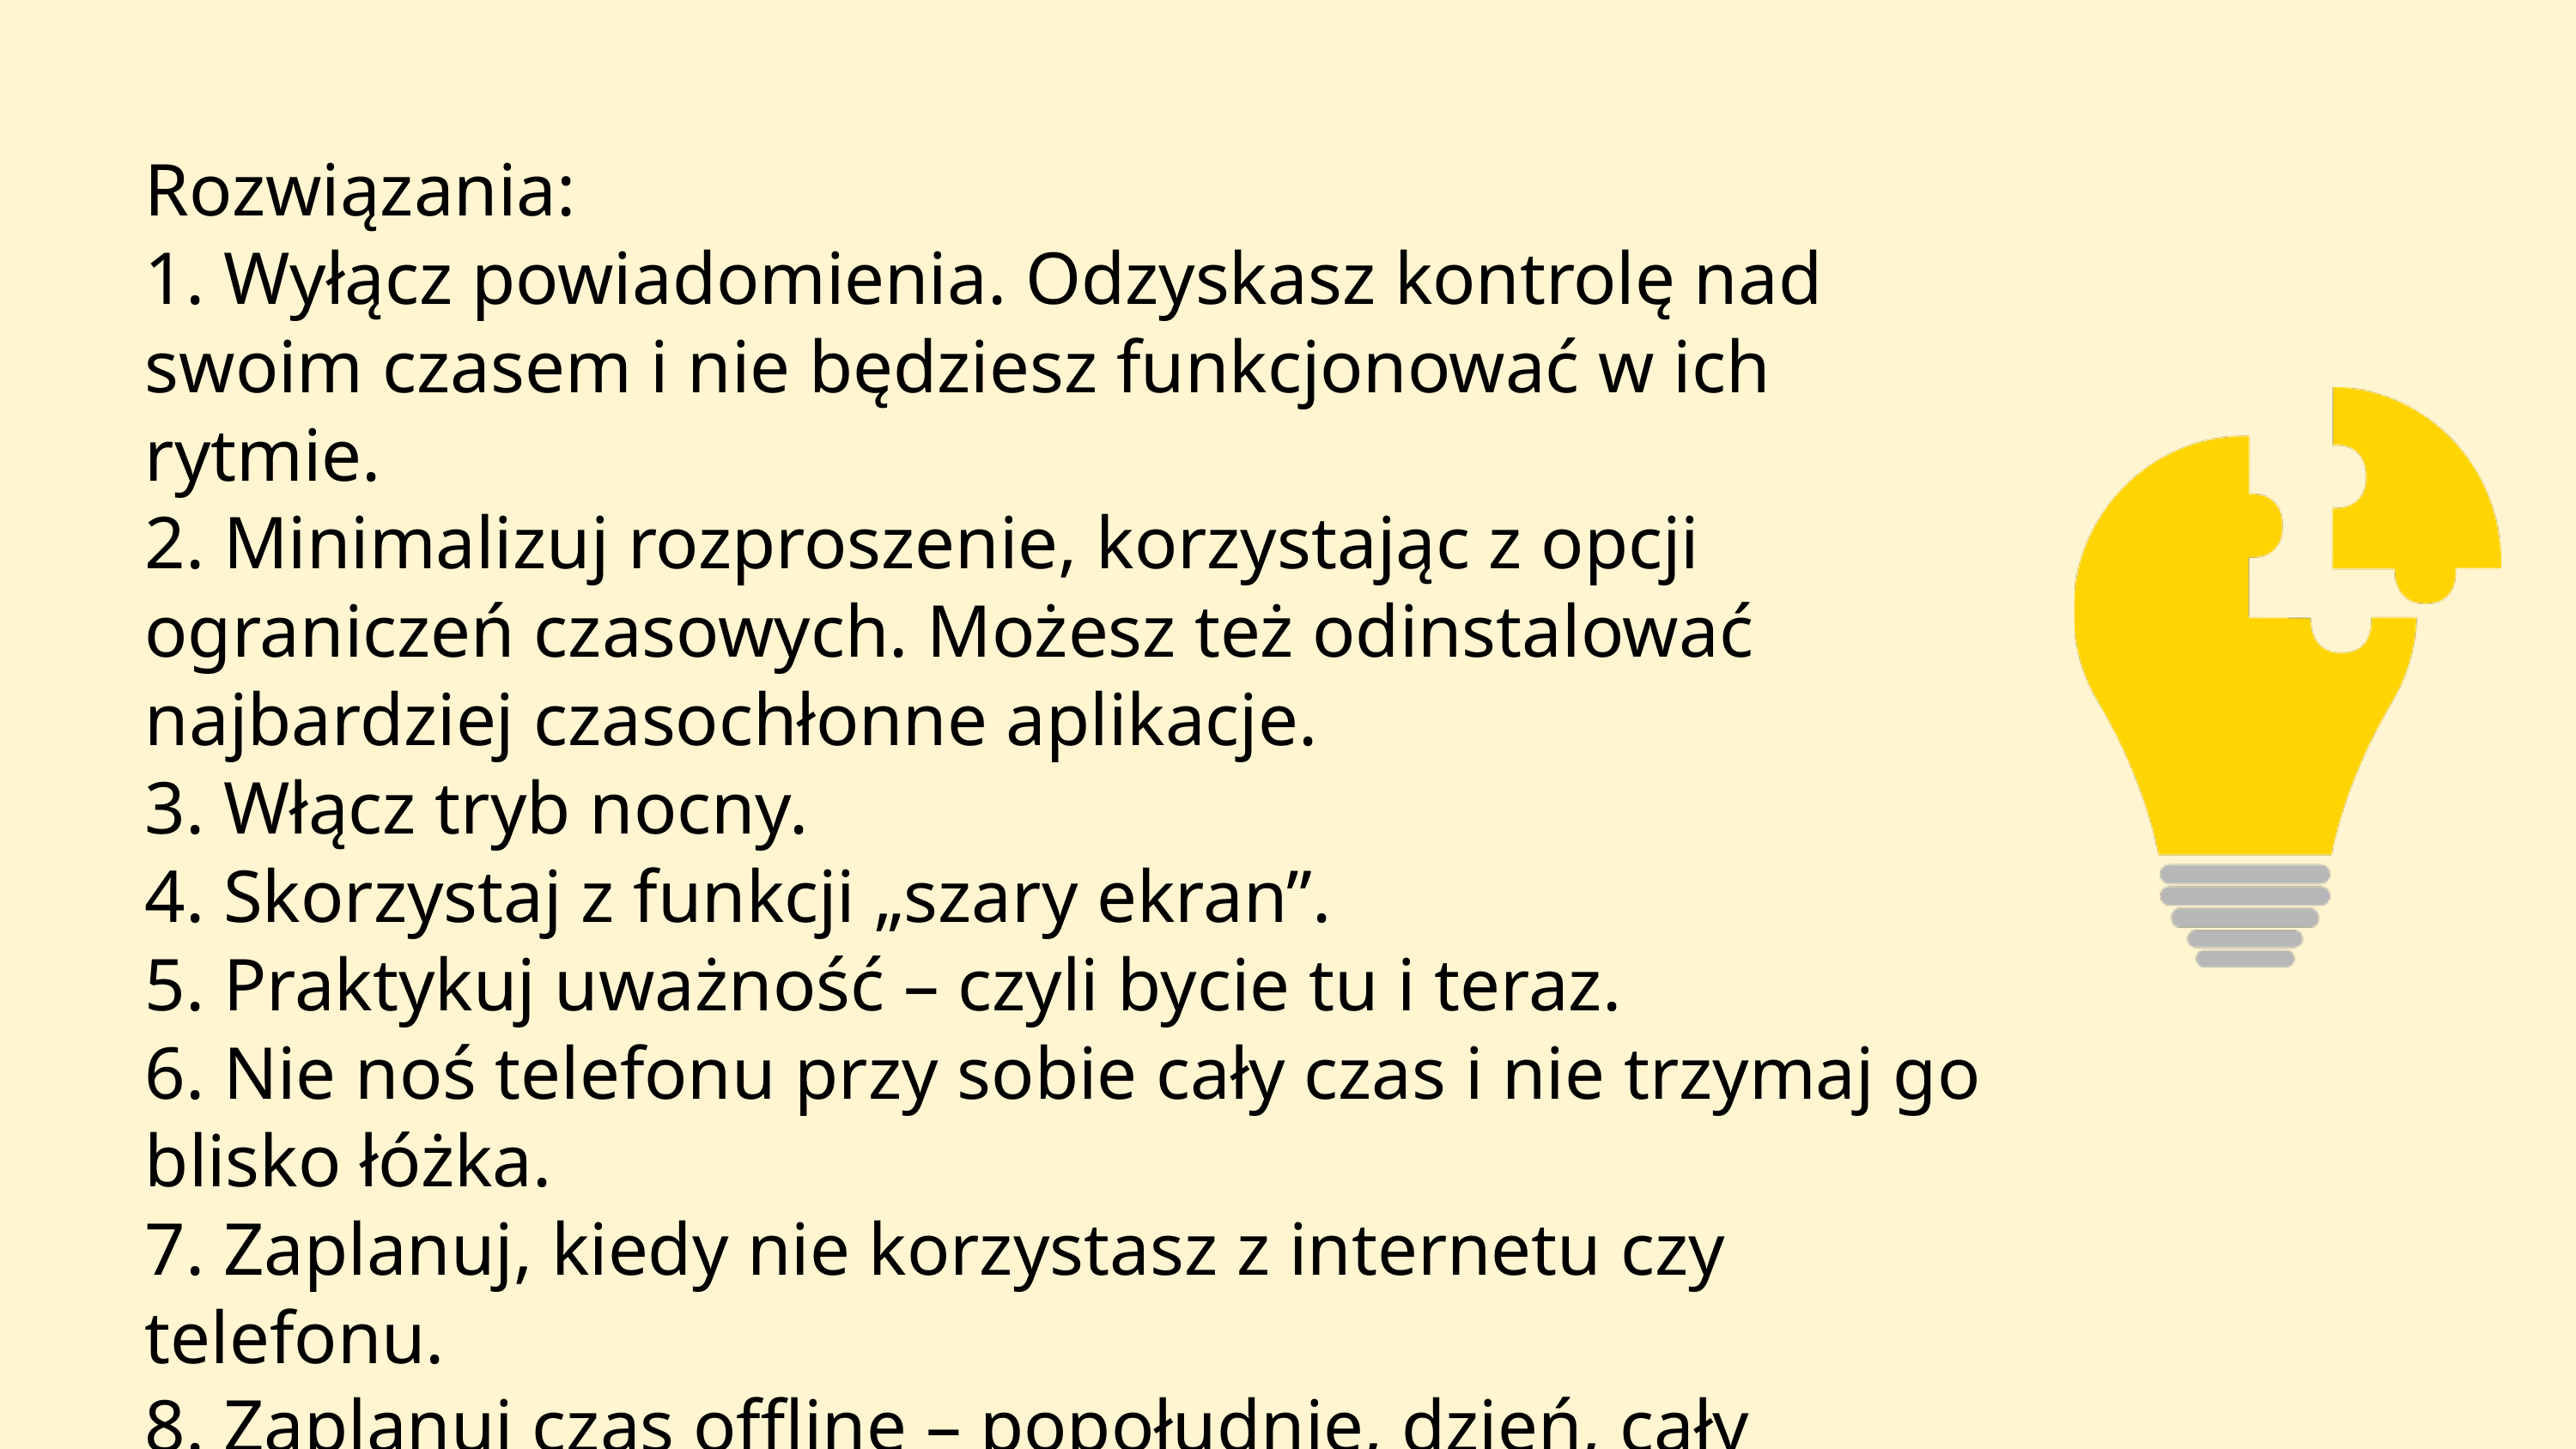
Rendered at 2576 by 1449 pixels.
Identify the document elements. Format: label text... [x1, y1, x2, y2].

text_box [2074, 387, 2502, 967]
text_box Rozwiązania: 1. Wyłącz powiadomienia. Odzyskasz kontrolę nad swoim czasem i nie będziesz funkcjonować w ich rytmie. 2. Minimalizuj rozproszenie, korzystając z opcji ograniczeń czasowych. Możesz też odinstalować najbardziej czasochłonne aplikacje. 3. Włącz tryb nocny. 4. Skorzystaj z funkcji „szary ekran”. 5. Praktykuj uważność – czyli bycie tu i teraz. 6. Nie noś telefonu przy sobie cały czas i nie trzymaj go blisko łóżka. 7. Zaplanuj, kiedy nie korzystasz z internetu czy telefonu. 8. Zaplanuj czas offline – popołudnie, dzień, cały weekend. [144, 142, 2004, 1449]
